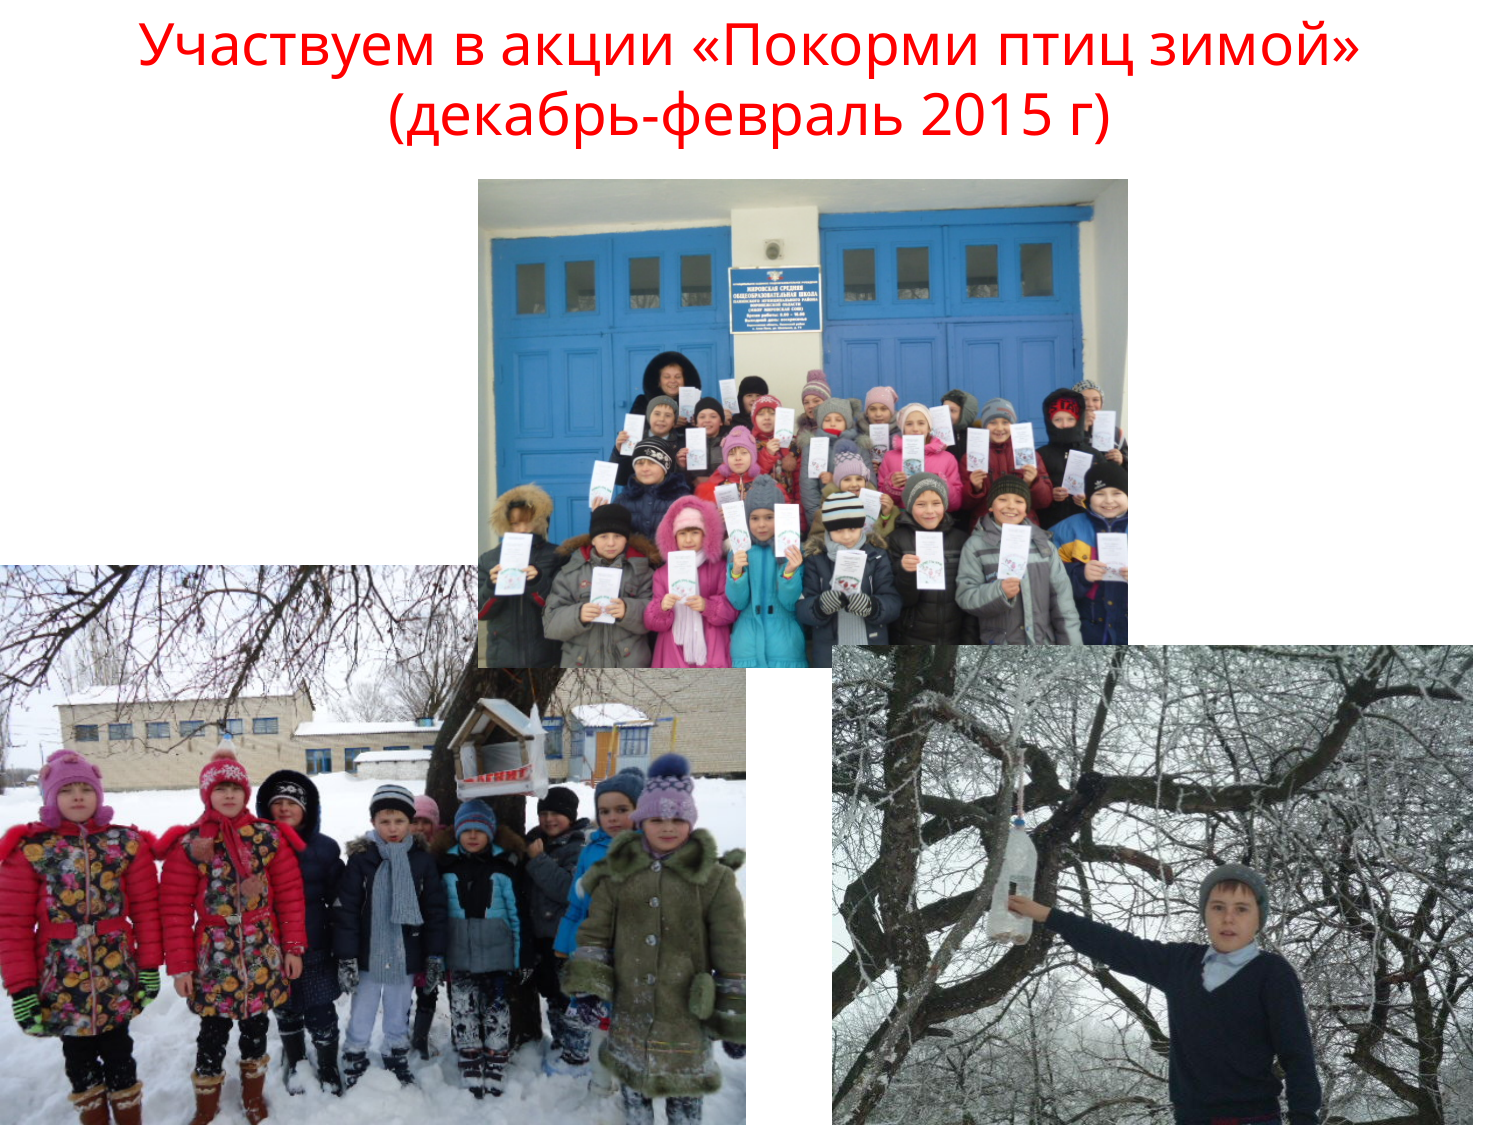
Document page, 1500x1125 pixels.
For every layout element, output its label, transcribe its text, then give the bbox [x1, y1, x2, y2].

picture [0, 179, 1473, 1125]
text_box Участвуем в акции «Покорми птиц зимой» (декабрь-февраль 2015 г) [0, 0, 1500, 155]
